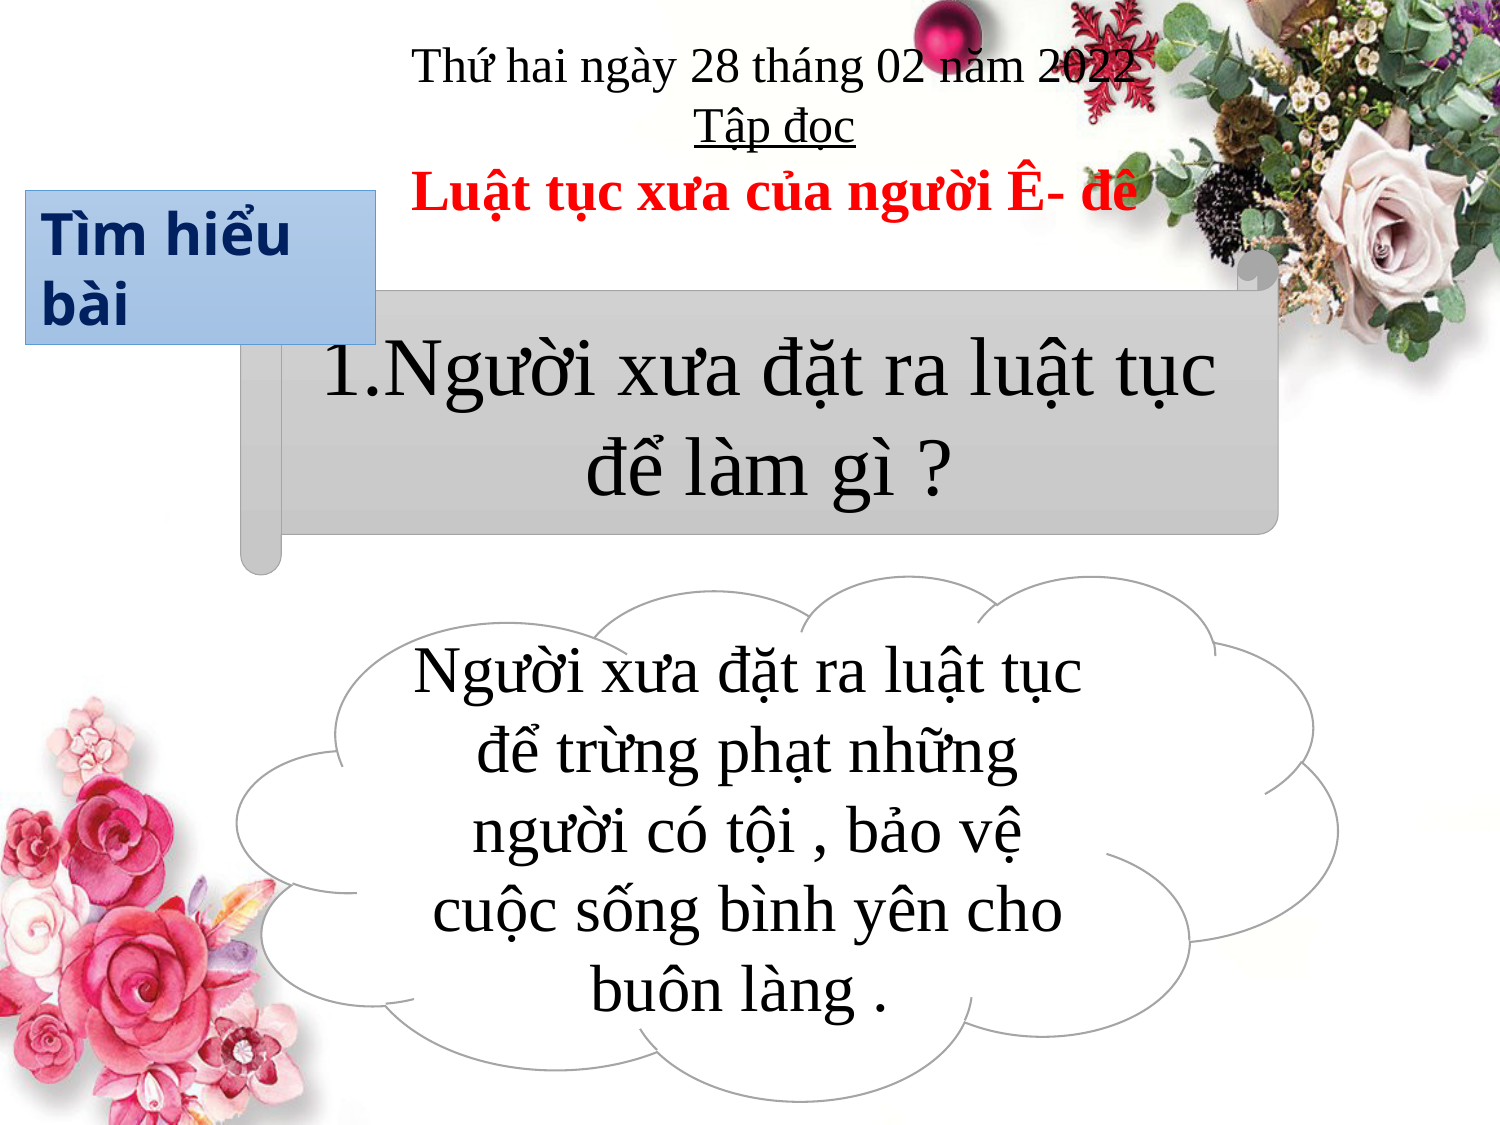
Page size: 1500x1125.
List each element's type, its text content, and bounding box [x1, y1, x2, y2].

picture [0, 0, 1500, 1125]
text_box Thứ hai ngày 28 tháng 02 năm 2022 Tập đọc Luật tục xưa của người Ê- đê [99, 24, 1450, 150]
text_box Người xưa đặt ra luật tục để trừng phạt những người có tội , bảo vệ cuộc sống bình yên cho buôn làng . [235, 575, 1340, 1103]
text_box Tìm hiểu bài [25, 190, 376, 345]
text_box 1.Người xưa đặt ra luật tục để làm gì ? [240, 249, 1279, 576]
